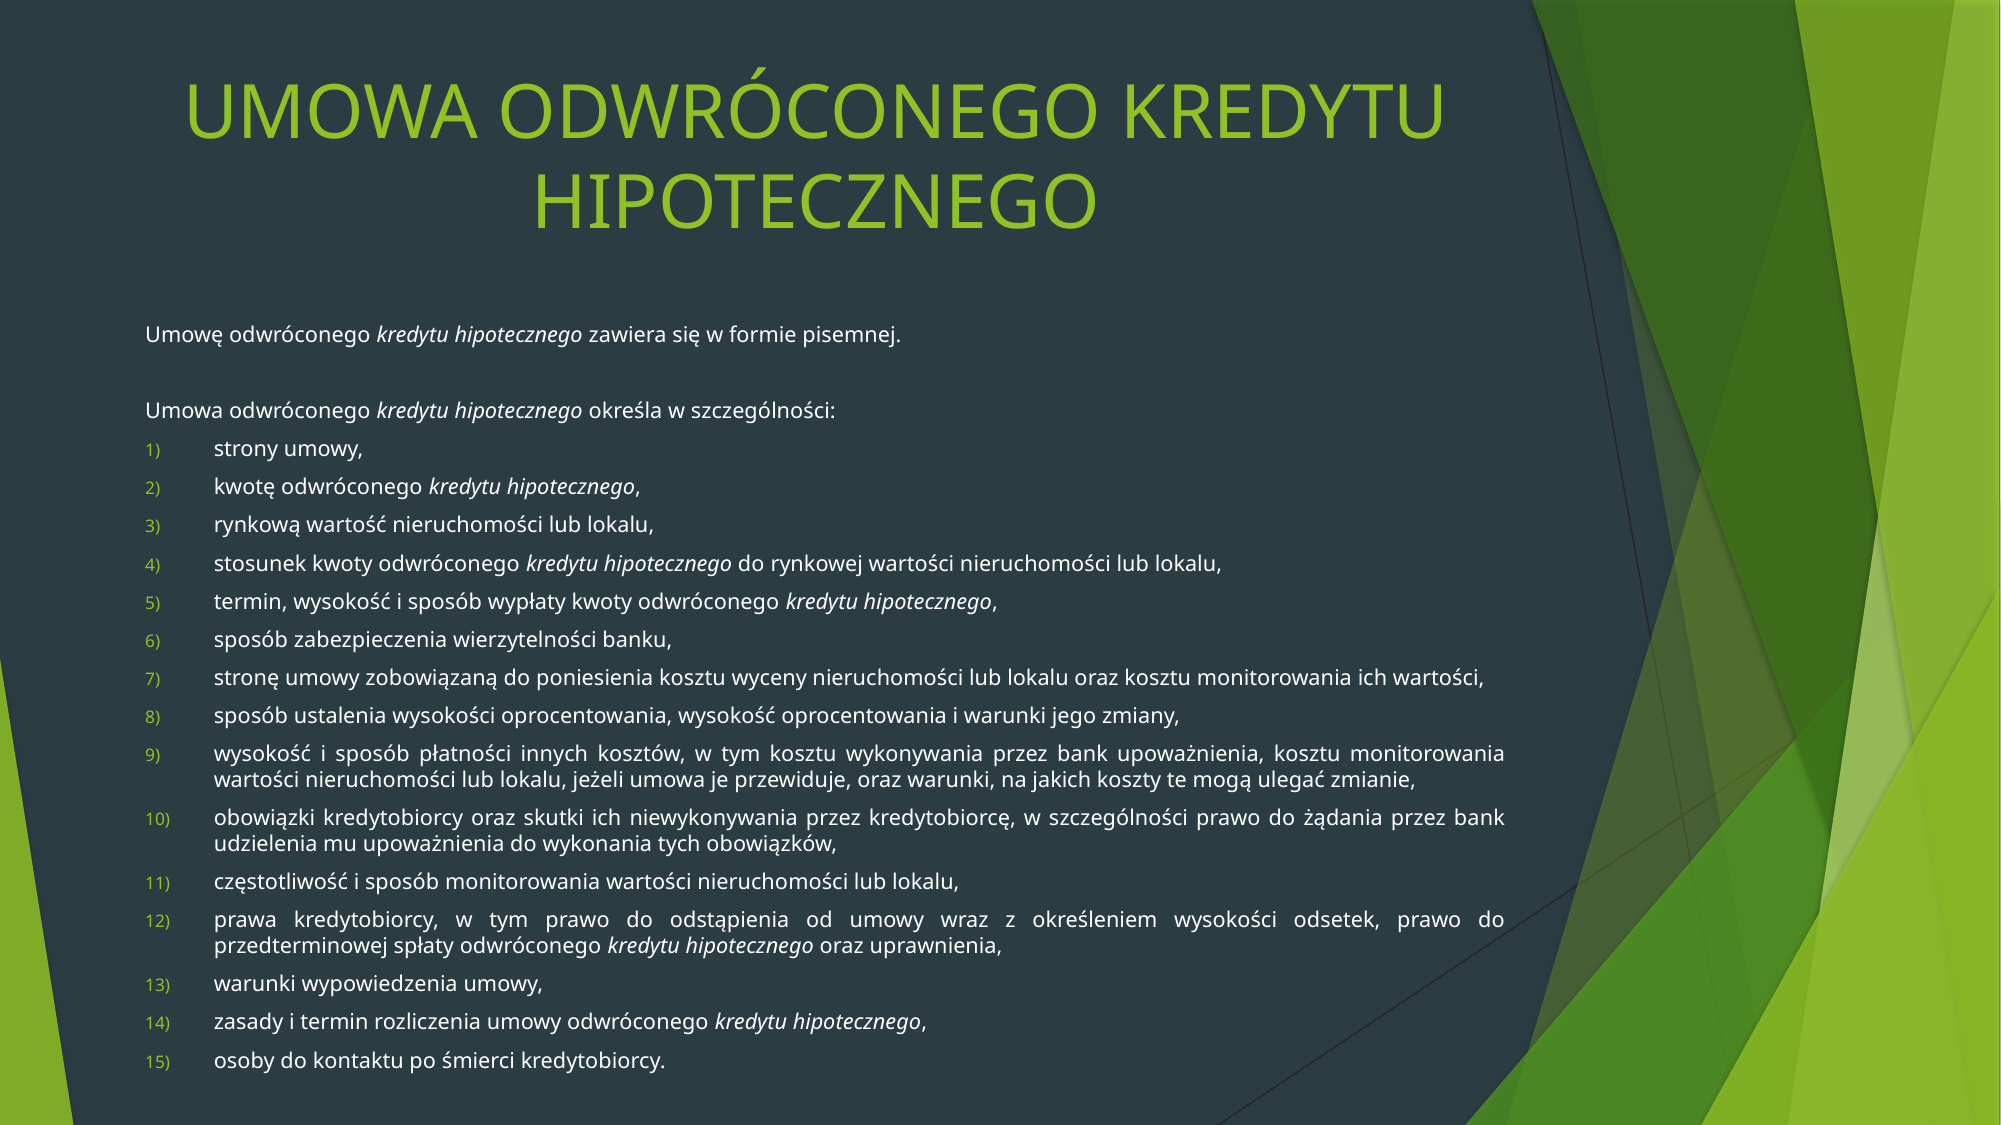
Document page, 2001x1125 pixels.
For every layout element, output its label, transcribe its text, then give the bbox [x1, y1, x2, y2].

list Umowę odwróconego kredytu hipotecznego zawiera się w formie pisemnej. Umowa odwróconego kredytu hipotecznego określa w szczególności: strony umowy, kwotę odwróconego kredytu hipotecznego, rynkową wartość nieruchomości lub lokalu, stosunek kwoty odwróconego kredytu hipotecznego do rynkowej wartości nieruchomości lub lokalu, termin, wysokość i sposób wypłaty kwoty odwróconego kredytu hipotecznego, sposób zabezpieczenia wierzytelności banku, stronę umowy zobowiązaną do poniesienia kosztu wyceny nieruchomości lub lokalu oraz kosztu monitorowania ich wartości, sposób ustalenia wysokości oprocentowania, wysokość oprocentowania i warunki jego zmiany, wysokość i sposób płatności innych kosztów, w tym kosztu wykonywania przez bank upoważnienia, kosztu monitorowania wartości nieruchomości lub lokalu, jeżeli umowa je przewiduje, oraz warunki, na jakich koszty te mogą ulegać zmianie, obowiązki kredytobiorcy oraz skutki ich niewykonywania przez kredytobiorcę, w szczególności prawo do żądania przez bank udzielenia mu upoważnienia do wykonania tych obowiązków, częstotliwość i sposób monitorowania wartości nieruchomości lub lokalu, prawa kredytobiorcy, w tym prawo do odstąpienia od umowy wraz z określeniem wysokości odsetek, prawo do przedterminowej spłaty odwróconego kredytu hipotecznego oraz uprawnienia, warunki wypowiedzenia umowy, zasady i termin rozliczenia umowy odwróconego kredytu hipotecznego, osoby do kontaktu po śmierci kredytobiorcy. [130, 313, 1522, 1081]
title UMOWA ODWRÓCONEGO KREDYTU HIPOTECZNEGO [111, 55, 1522, 273]
